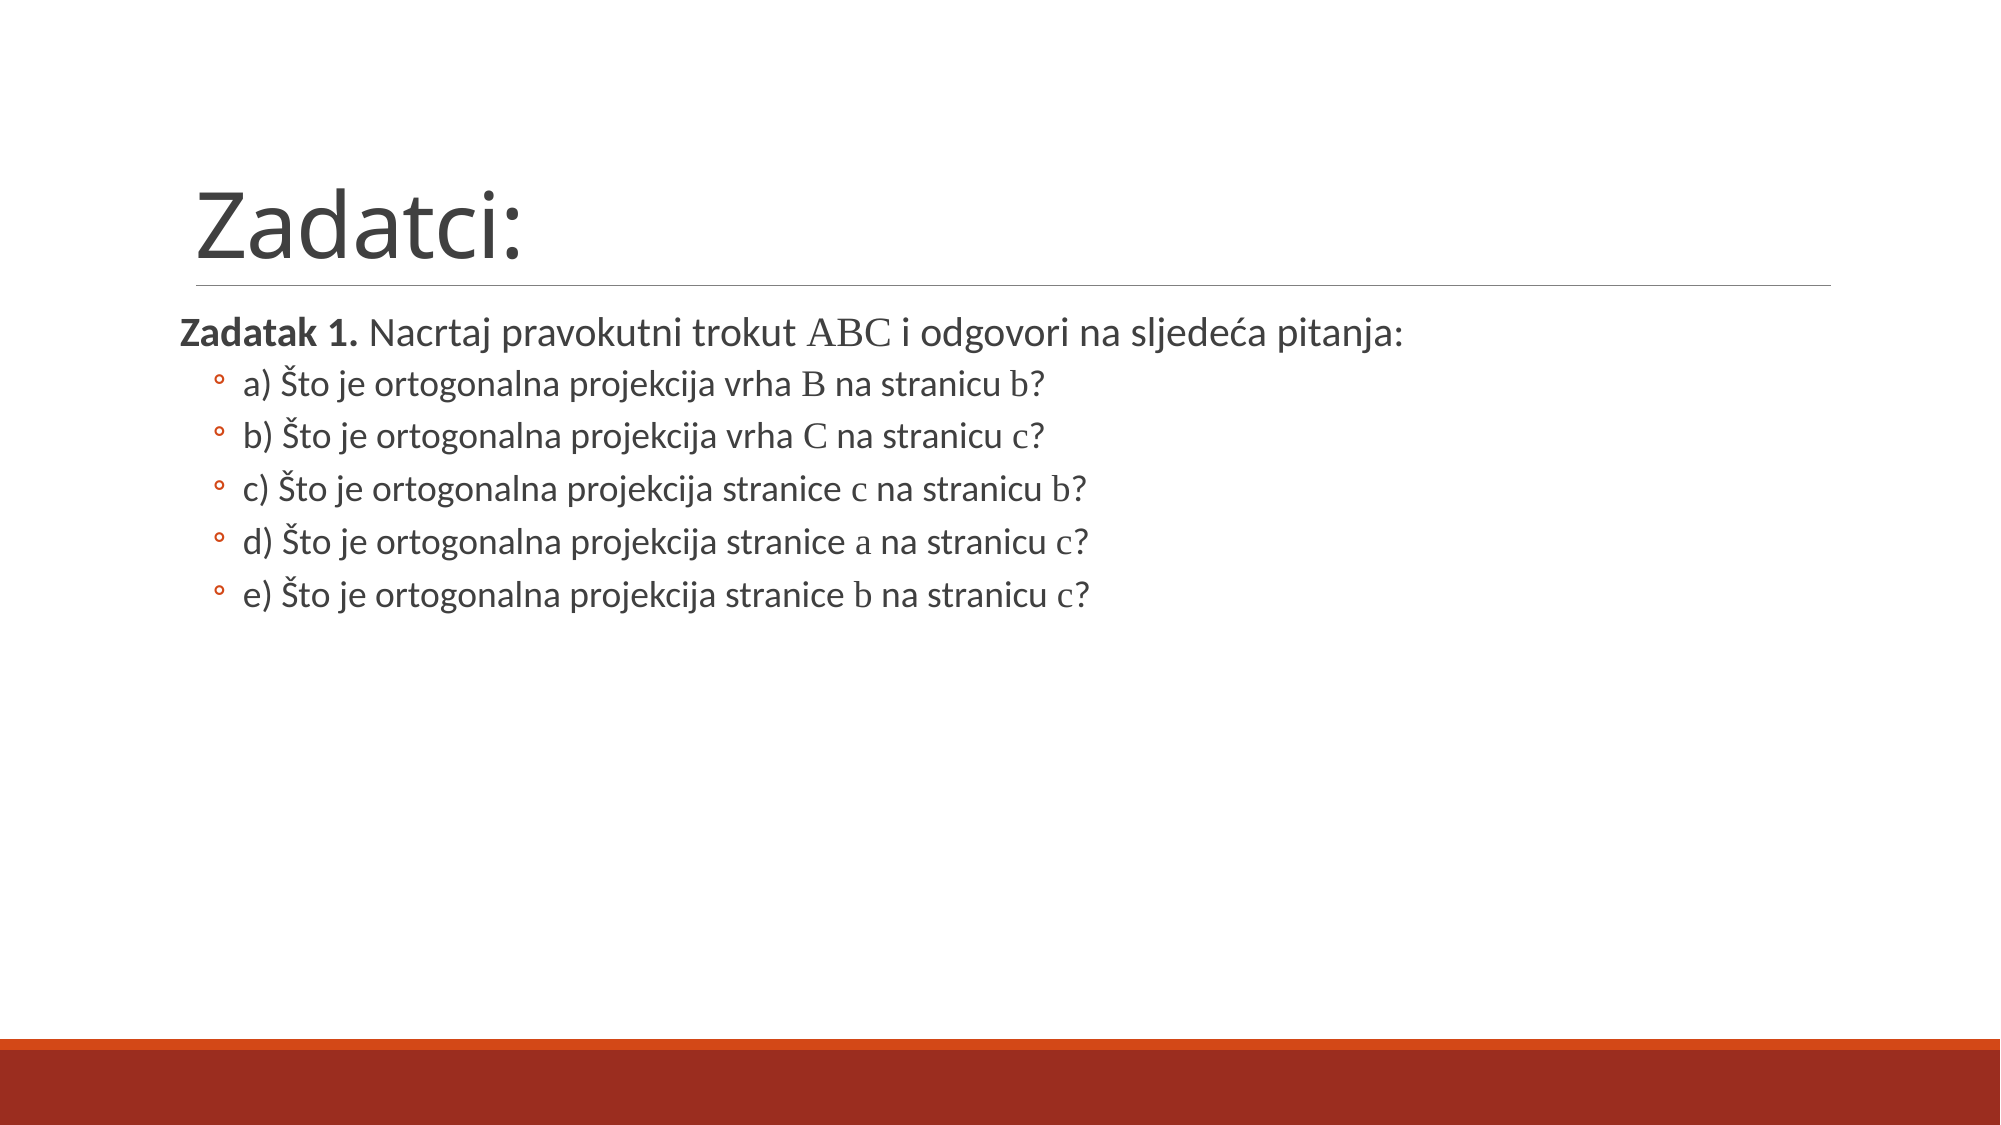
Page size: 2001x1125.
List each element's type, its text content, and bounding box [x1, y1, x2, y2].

list Zadatak 1. Nacrtaj pravokutni trokut ABC i odgovori na sljedeća pitanja: a) Što je ortogonalna projekcija vrha B na stranicu b? b) Što je ortogonalna projekcija vrha C na stranicu c? c) Što je ortogonalna projekcija stranice c na stranicu b? d) Što je ortogonalna projekcija stranice a na stranicu c? e) Što je ortogonalna projekcija stranice b na stranicu c? [180, 302, 1830, 963]
title Zadatci: [180, 47, 1830, 285]
